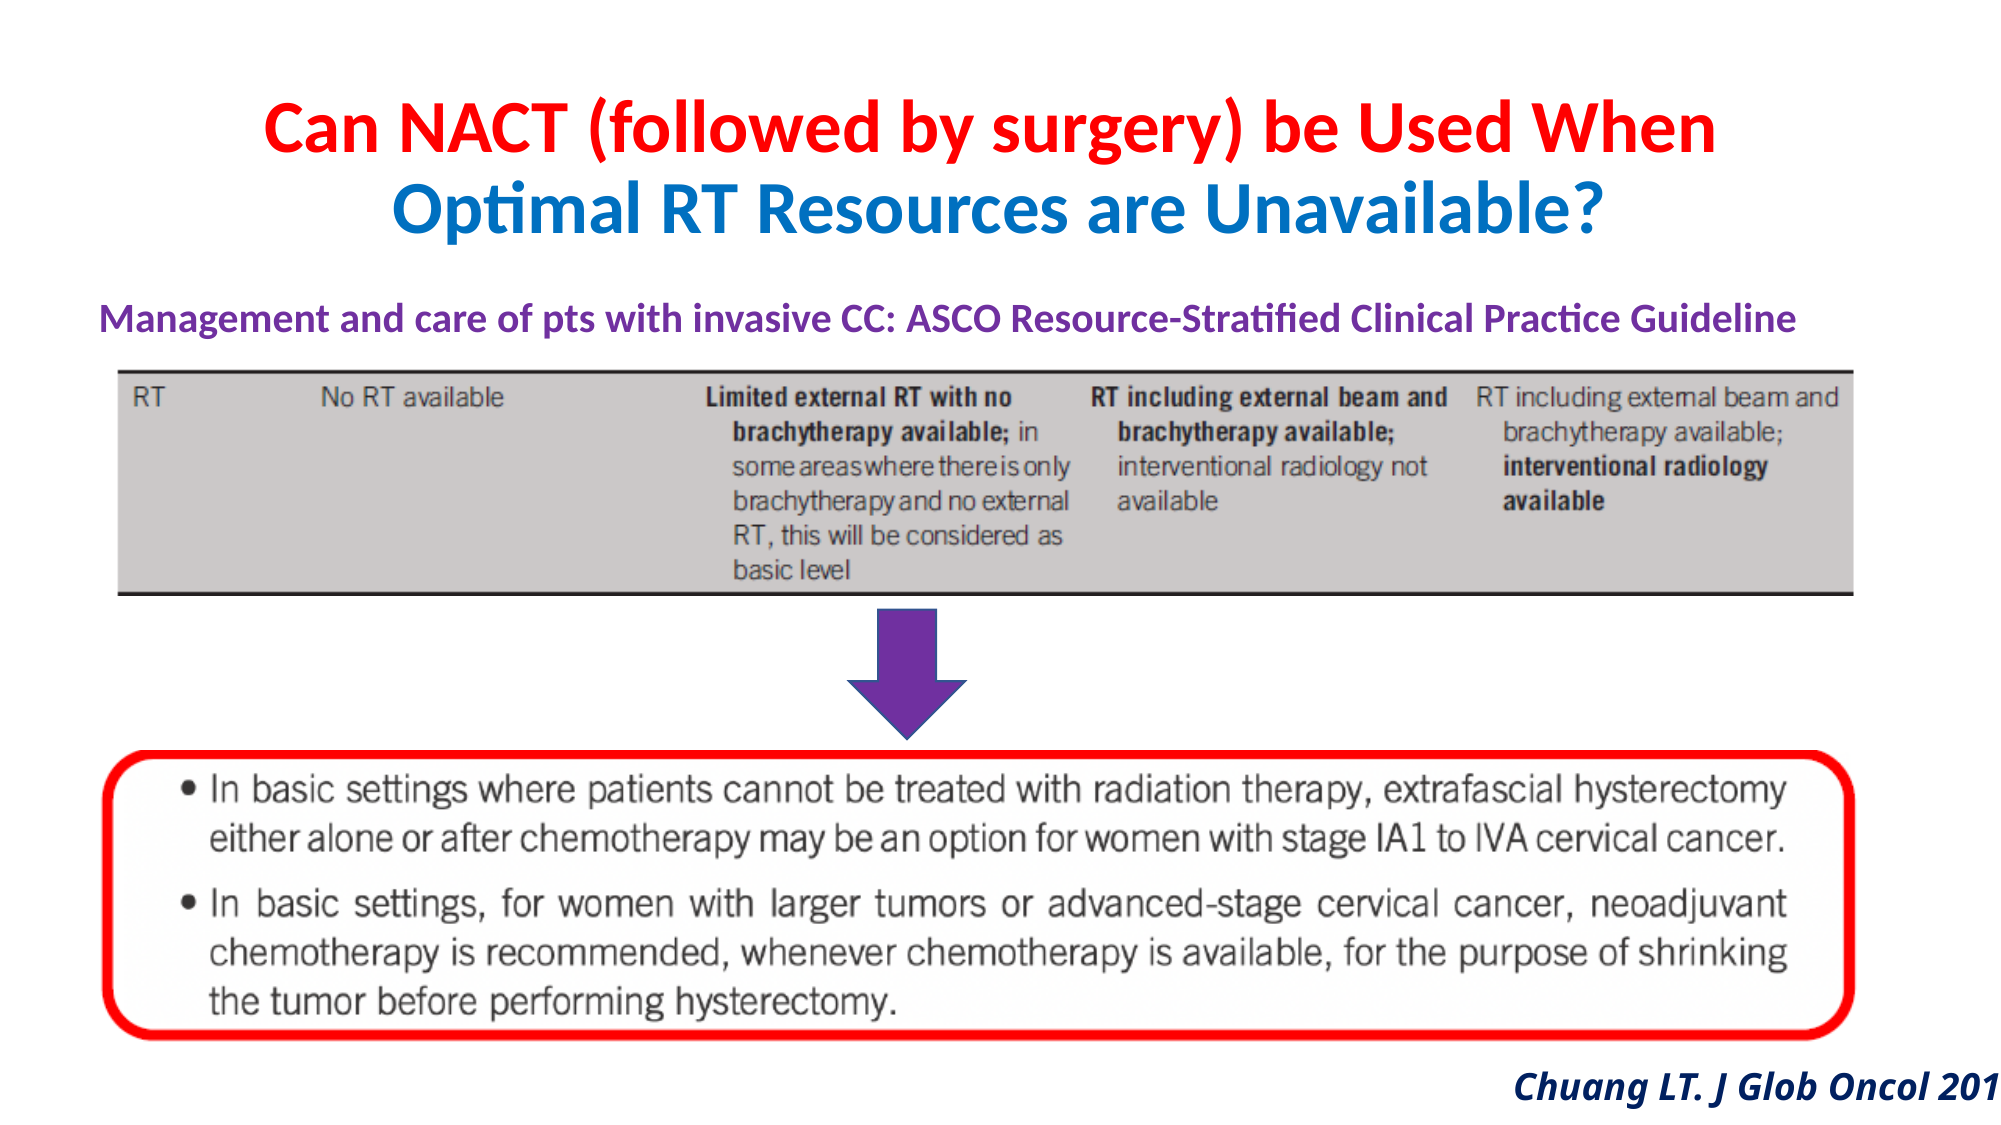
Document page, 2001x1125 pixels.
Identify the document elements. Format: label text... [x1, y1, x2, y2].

text_box [846, 608, 968, 741]
text_box Management and care of pts with invasive CC: ASCO Resource-Stratified Clinical Practice Guideline [83, 283, 1943, 349]
picture [111, 365, 1863, 596]
text_box Chuang LT. J Glob Oncol 2016 [1498, 1055, 2000, 1116]
title Can NACT (followed by surgery) be Used When Optimal RT Resources are Unavailable? [137, 59, 1863, 278]
picture [80, 750, 1863, 1054]
